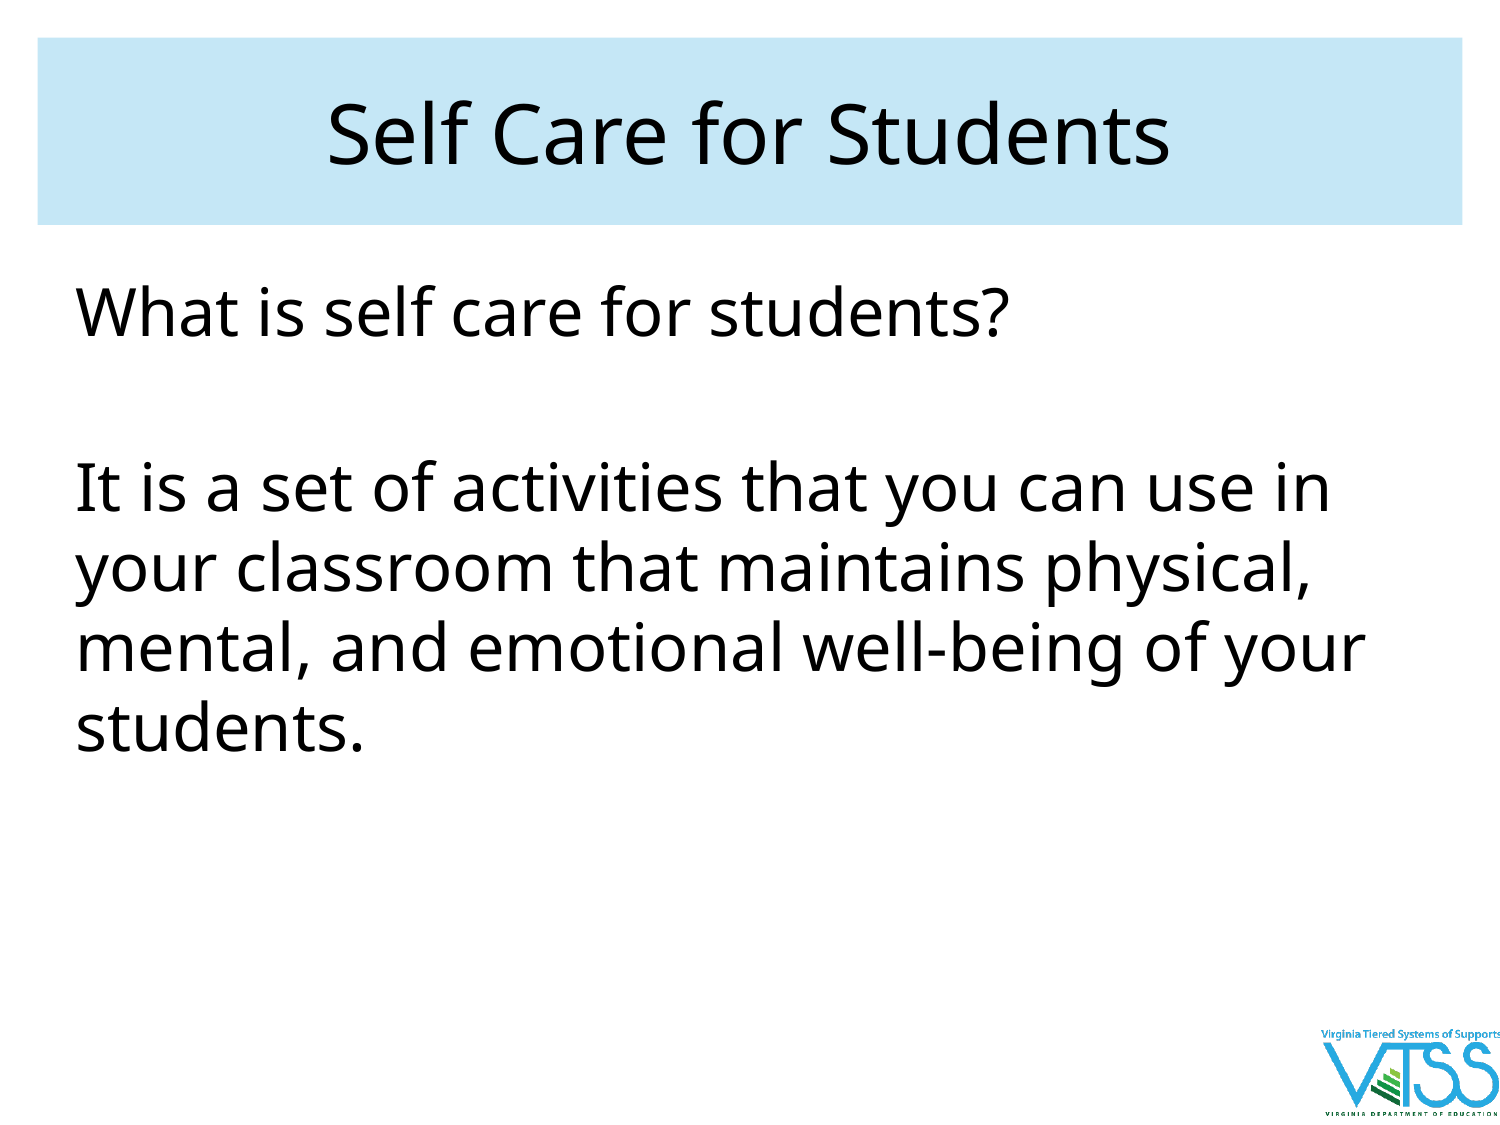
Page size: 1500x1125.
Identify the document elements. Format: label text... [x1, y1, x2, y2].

list What is self care for students? It is a set of activities that you can use in your classroom that maintains physical, mental, and emotional well-being of your students. [60, 262, 1411, 1013]
picture [1321, 1029, 1500, 1116]
title Self Care for Students [37, 37, 1463, 225]
